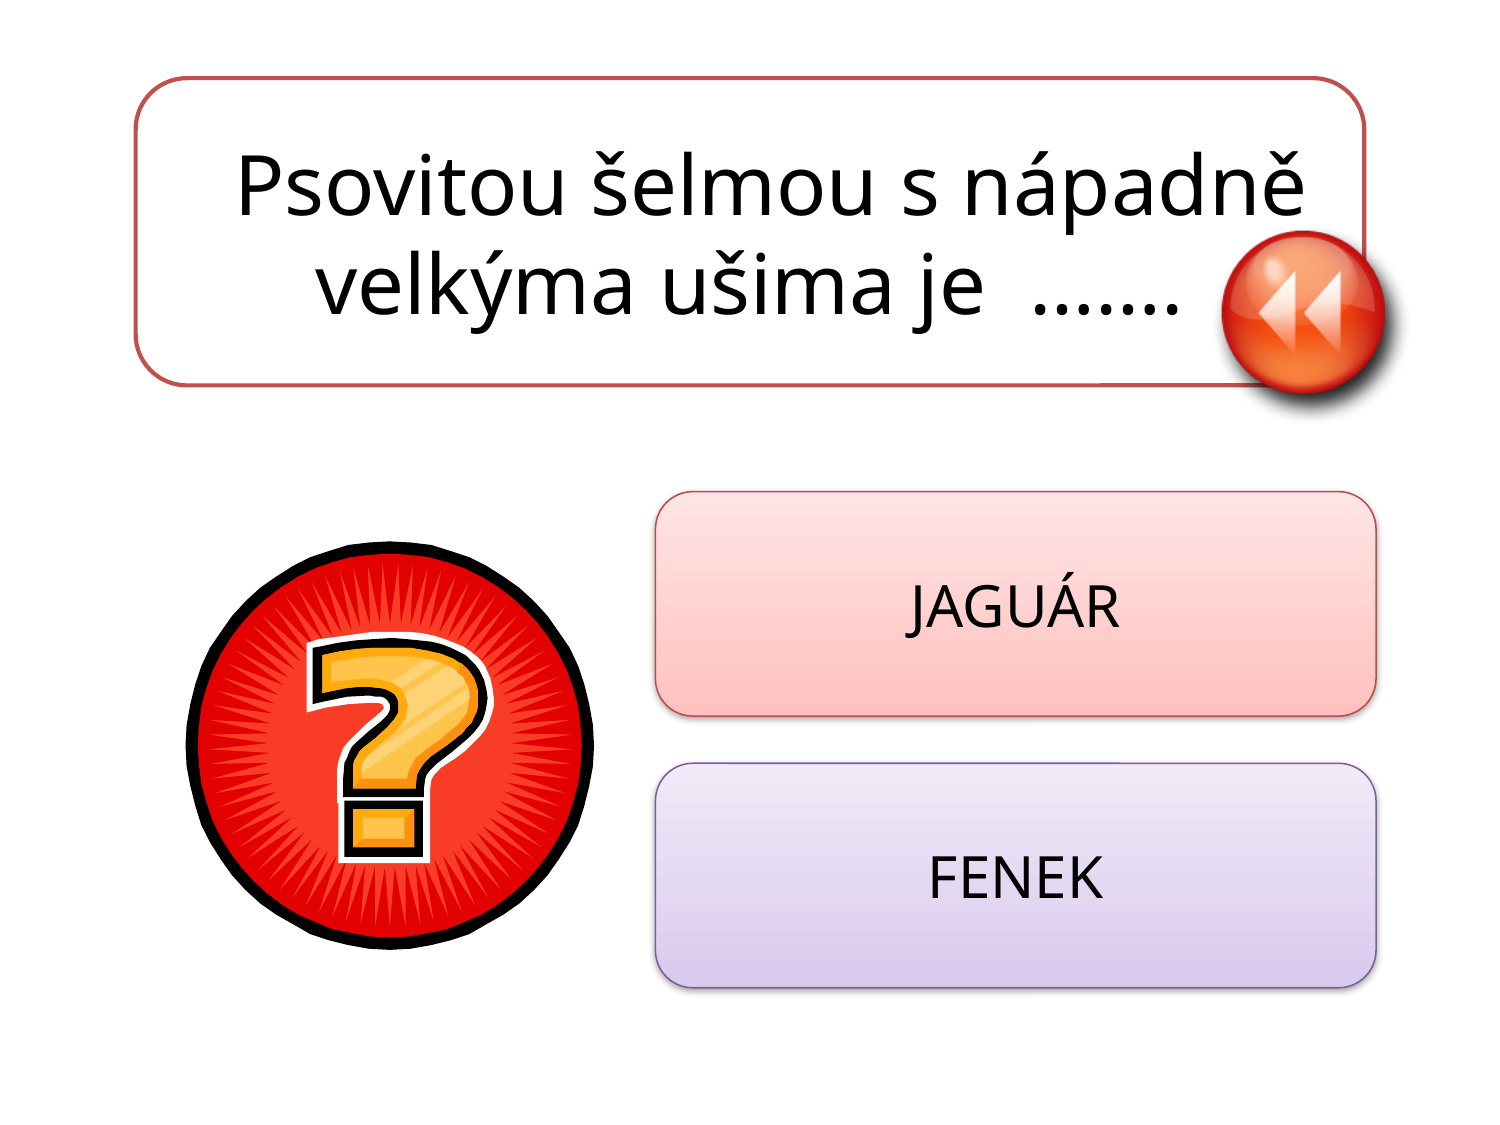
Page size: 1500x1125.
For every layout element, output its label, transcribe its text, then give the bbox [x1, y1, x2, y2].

text_box JAGUÁR [654, 490, 1377, 717]
text_box Psovitou šelmou s nápadně velkýma ušima je ……. [133, 76, 1367, 388]
picture [1186, 195, 1420, 429]
text_box FENEK [654, 762, 1377, 989]
picture [182, 538, 597, 953]
